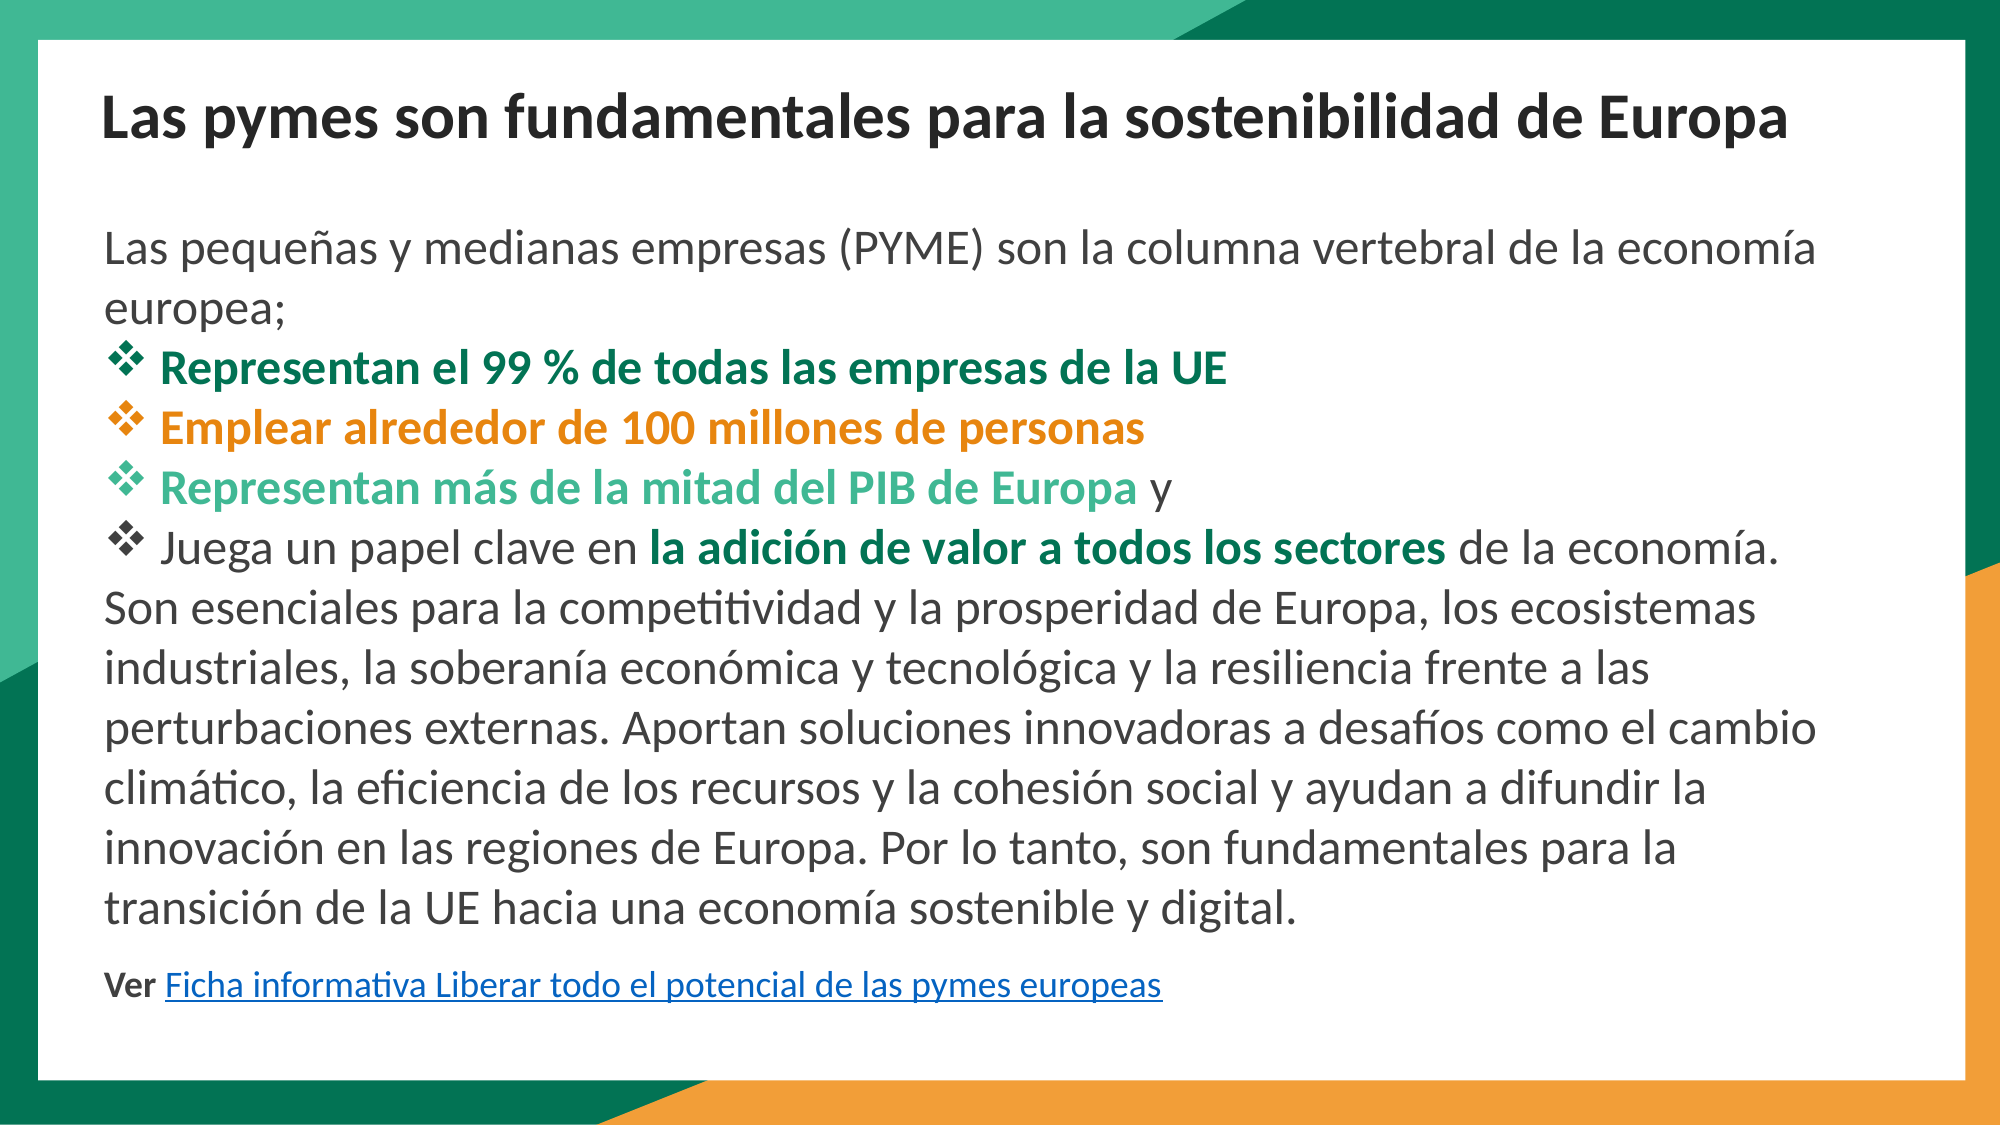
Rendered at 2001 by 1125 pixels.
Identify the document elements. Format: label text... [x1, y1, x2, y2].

list Las pymes son fundamentales para la sostenibilidad de Europa [86, 74, 1809, 214]
list Las pequeñas y medianas empresas (PYME) son la columna vertebral de la economía europea; Representan el 99 % de todas las empresas de la UE Emplear alrededor de 100 millones de personas Representan más de la mitad del PIB de Europa y Juega un papel clave en la adición de valor a todos los sectores de la economía. Son esenciales para la competitividad y la prosperidad de Europa, los ecosistemas industriales, la soberanía económica y tecnológica y la resiliencia frente a las perturbaciones externas. Aportan soluciones innovadoras a desafíos como el cambio climático, la eficiencia de los recursos y la cohesión social y ayudan a difundir la innovación en las regiones de Europa. Por lo tanto, son fundamentales para la transición de la UE hacia una economía sostenible y digital. Ver Ficha informativa Liberar todo el potencial de las pymes europeas [88, 207, 1841, 918]
